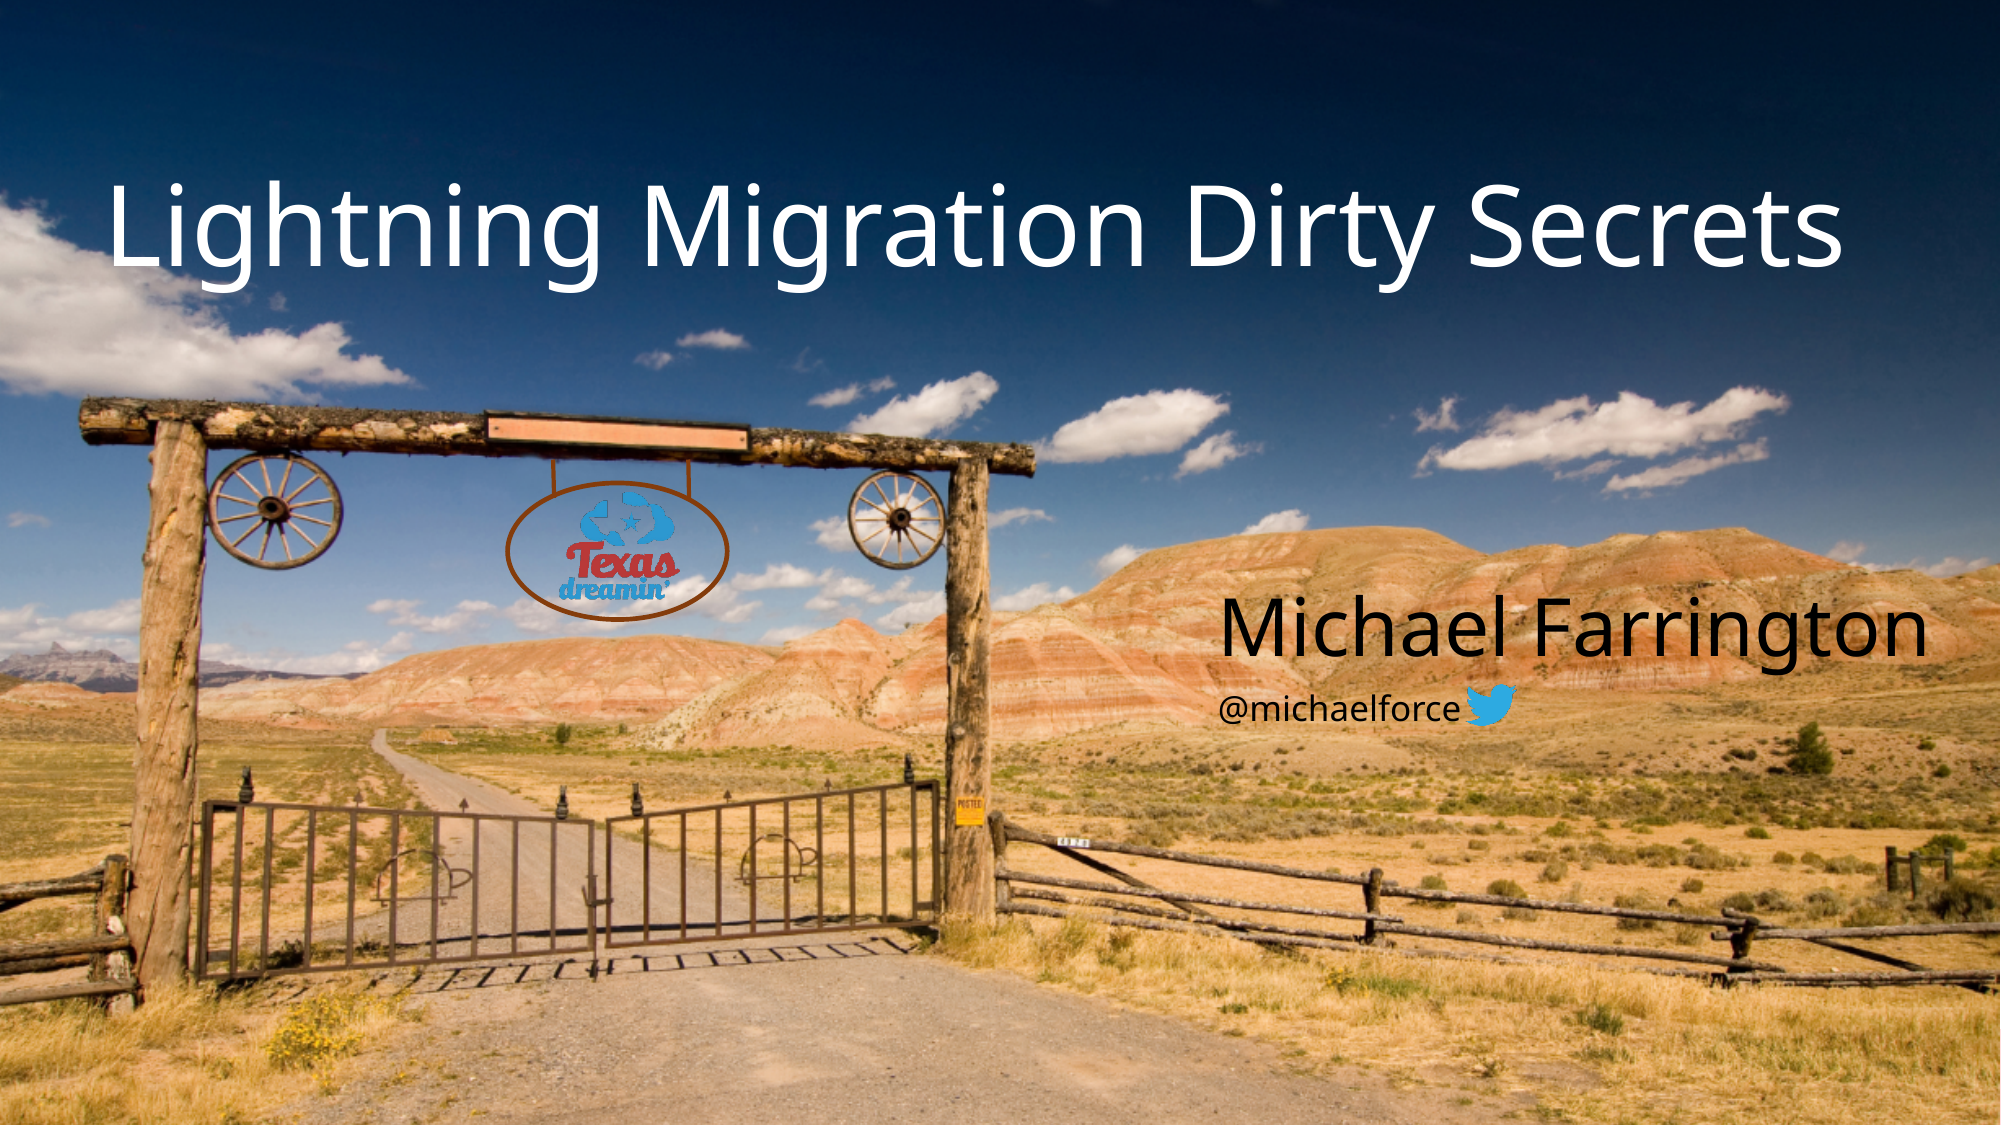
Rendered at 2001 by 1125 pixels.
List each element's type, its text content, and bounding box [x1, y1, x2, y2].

picture [0, 0, 2000, 1125]
title Lightning Migration Dirty Secrets [66, 140, 1885, 298]
subtitle Michael Farrington @michaelforce [1203, 580, 1947, 792]
